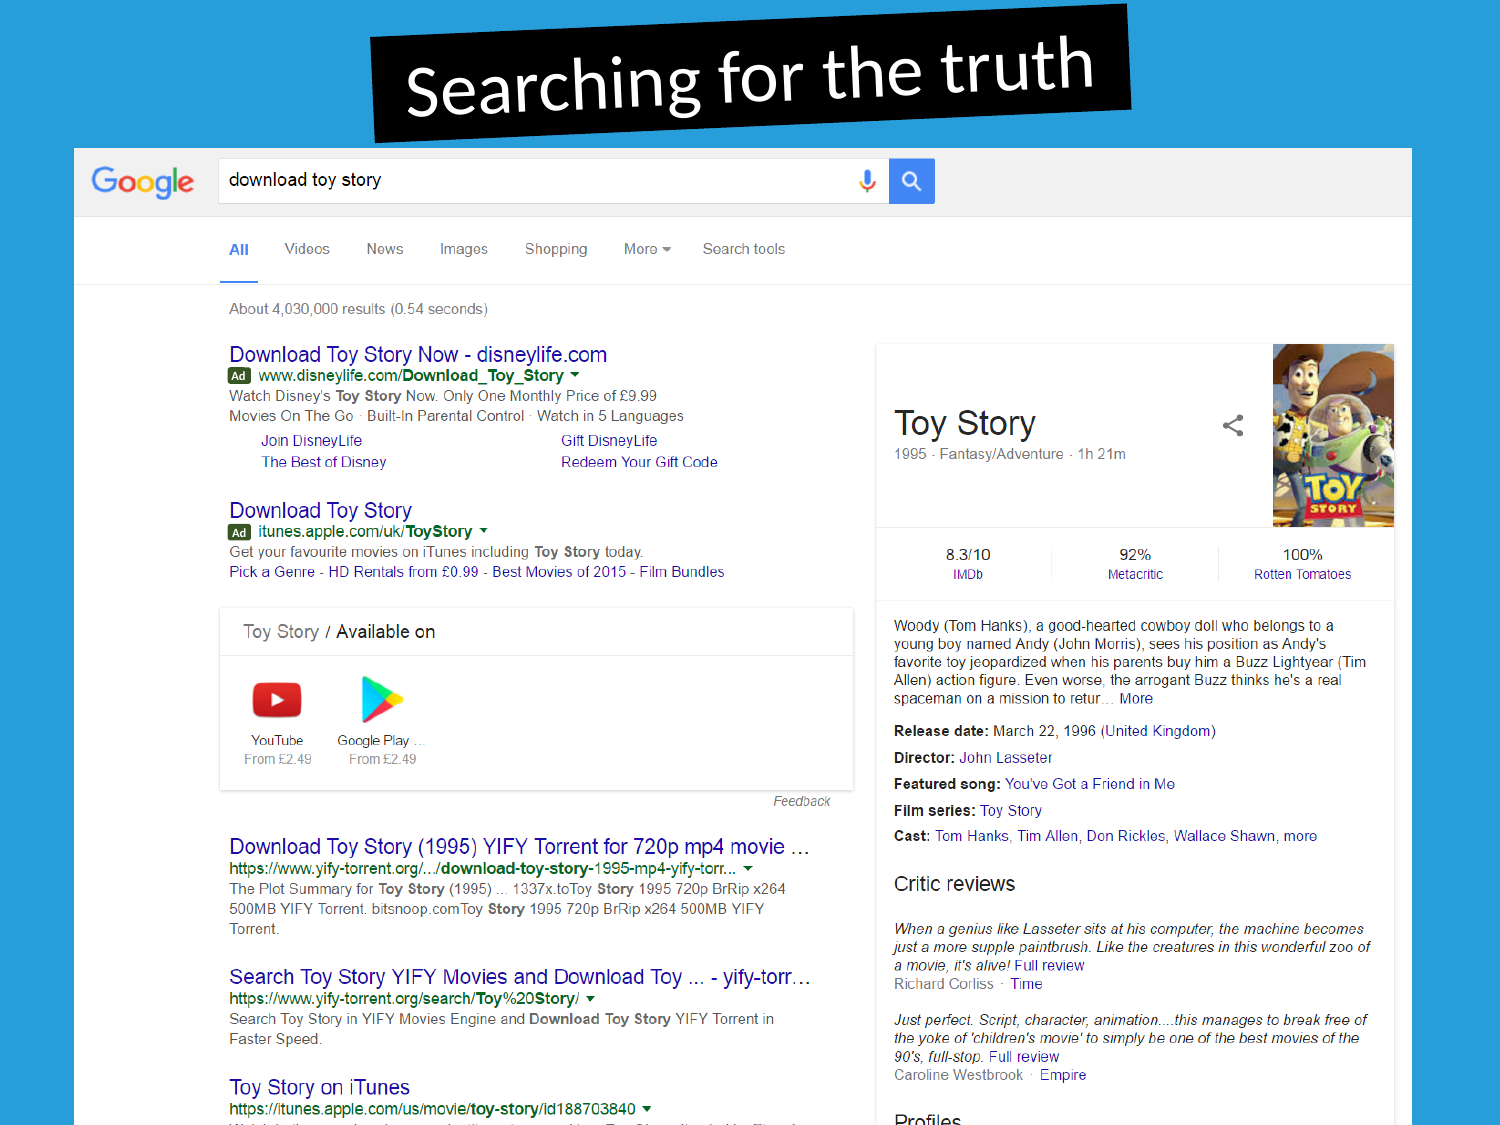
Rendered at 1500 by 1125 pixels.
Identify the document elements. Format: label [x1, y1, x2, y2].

text_box [372, 19, 1130, 127]
text_box [74, 148, 1412, 1125]
